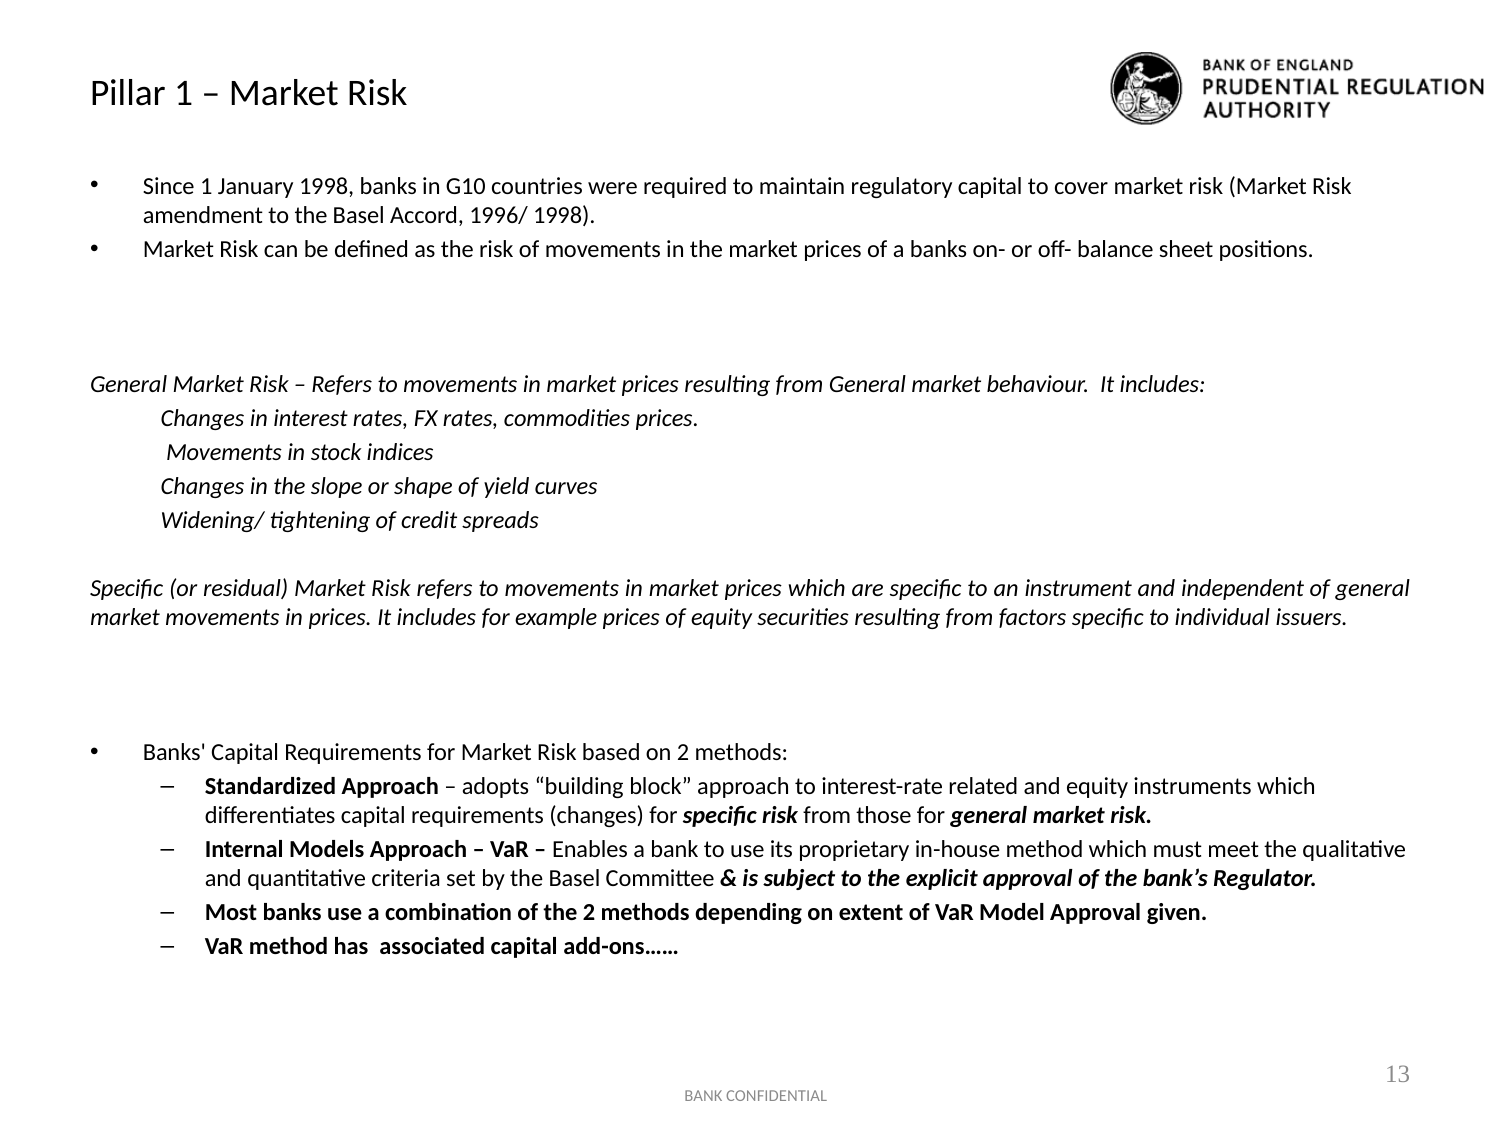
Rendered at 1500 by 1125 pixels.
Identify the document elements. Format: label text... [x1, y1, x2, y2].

slide_number 13 [1074, 1042, 1425, 1103]
picture [1104, 42, 1489, 137]
text_box BANK CONFIDENTIAL [518, 1065, 994, 1125]
list Since 1 January 1998, banks in G10 countries were required to maintain regulatory capital to cover market risk (Market Risk amendment to the Basel Accord, 1996/ 1998). Market Risk can be defined as the risk of movements in the market prices of a banks on- or off- balance sheet positions. General Market Risk – Refers to movements in market prices resulting from General market behaviour. It includes: Changes in interest rates, FX rates, commodities prices. Movements in stock indices Changes in the slope or shape of yield curves Widening/ tightening of credit spreads Specific (or residual) Market Risk refers to movements in market prices which are specific to an instrument and independent of general market movements in prices. It includes for example prices of equity securities resulting from factors specific to individual issuers. Banks' Capital Requirements for Market Risk based on 2 methods: Standardized Approach – adopts “building block” approach to interest-rate related and equity instruments which differentiates capital requirements (changes) for specific risk from those for general market risk. Internal Models Approach – VaR – Enables a bank to use its proprietary in-house method which must meet the qualitative and quantitative criteria set by the Basel Committee & is subject to the explicit approval of the bank’s Regulator. Most banks use a combination of the 2 methods depending on extent of VaR Model Approval given. VaR method has associated capital add-ons…… [75, 162, 1425, 1005]
title Pillar 1 – Market Risk [75, 45, 1100, 137]
